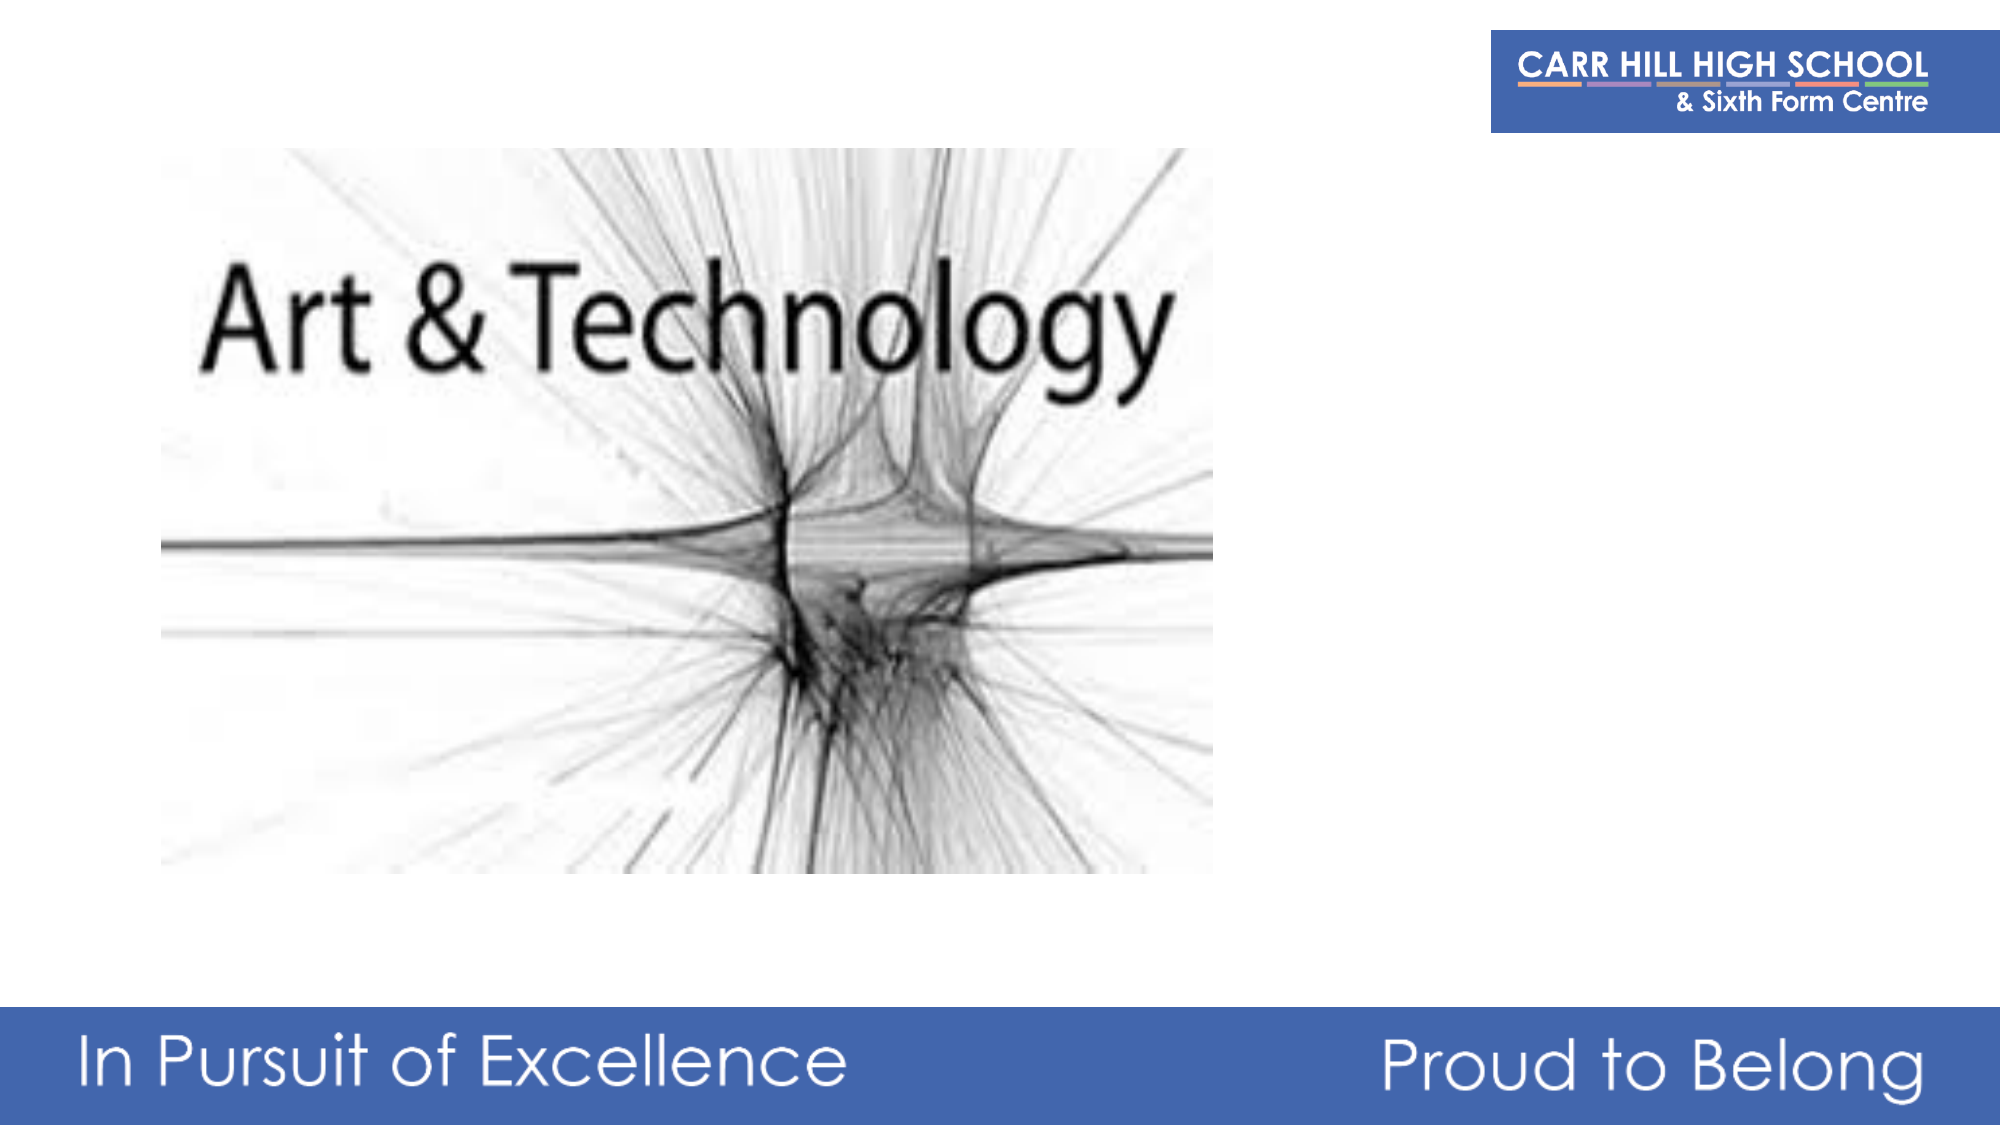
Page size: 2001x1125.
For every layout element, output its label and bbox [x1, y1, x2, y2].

picture [161, 148, 1213, 874]
picture [0, 1007, 2000, 1125]
picture [1491, 30, 2000, 133]
